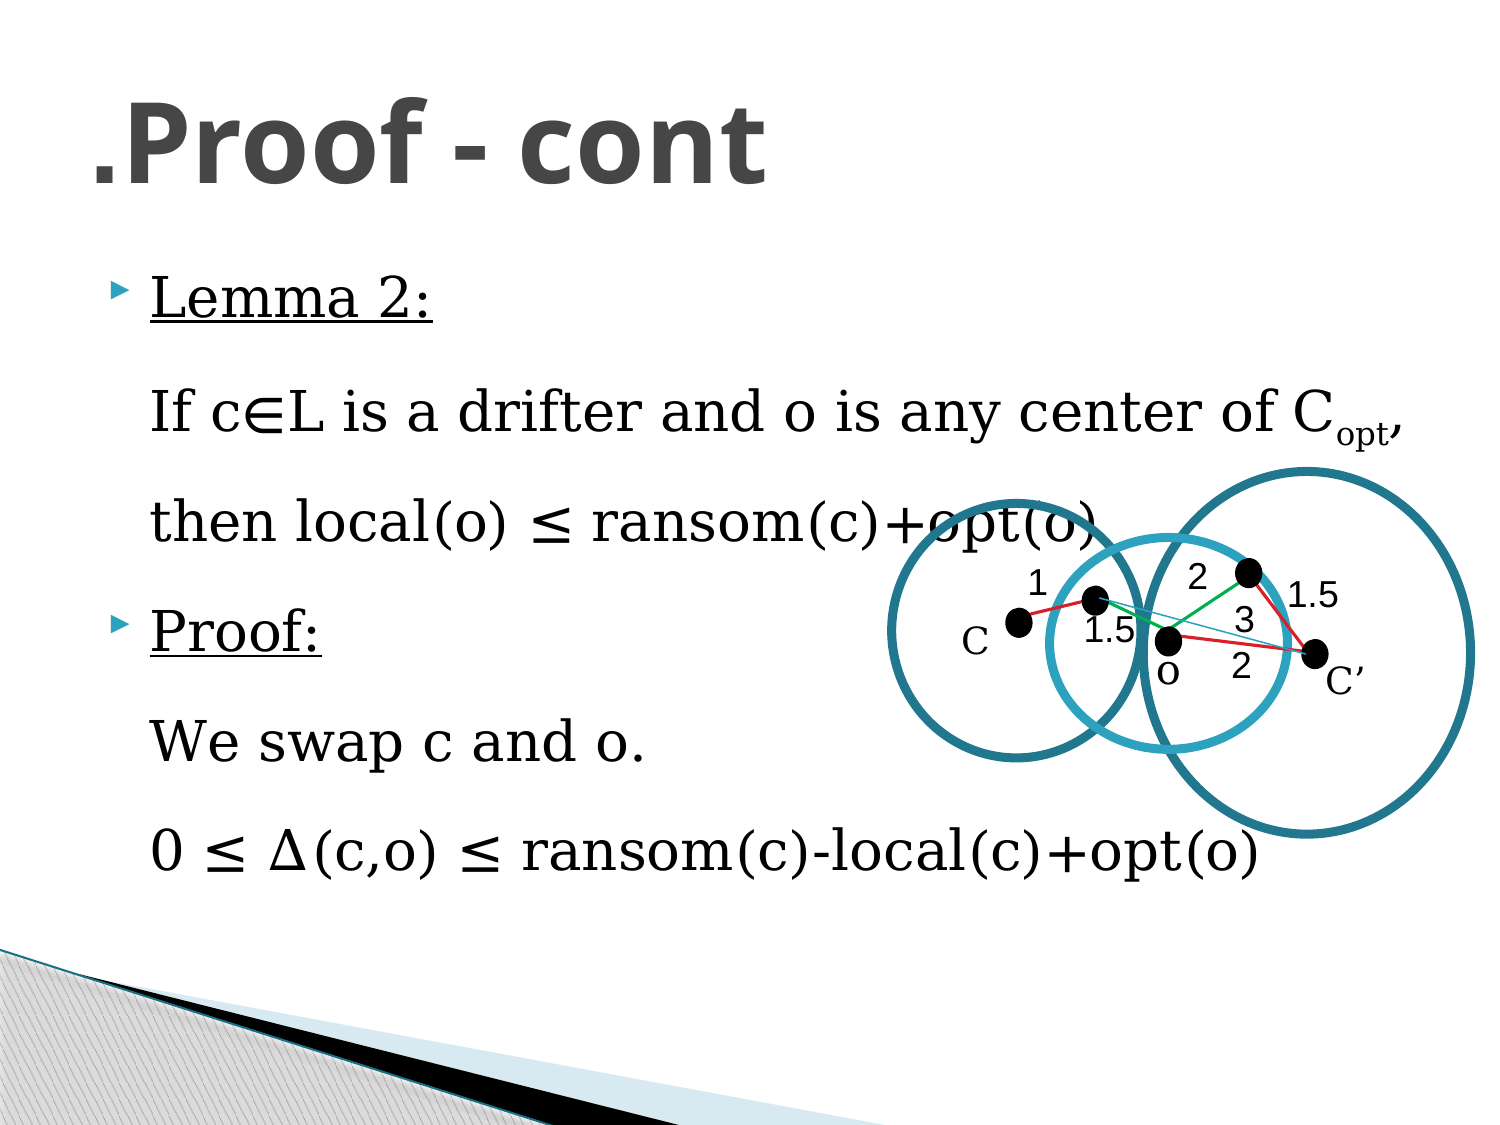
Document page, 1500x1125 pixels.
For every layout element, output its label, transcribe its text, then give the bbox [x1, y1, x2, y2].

list Lemma 2: If c∈L is a drifter and o is any center of Copt, then local(o) ≤ ransom(c)+opt(o) Proof: We swap c and o. 0 ≤ ∆(c,o) ≤ ransom(c)-local(c)+opt(o) [75, 219, 1459, 1047]
title Proof - cont. [75, 45, 1425, 233]
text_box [891, 471, 1471, 835]
